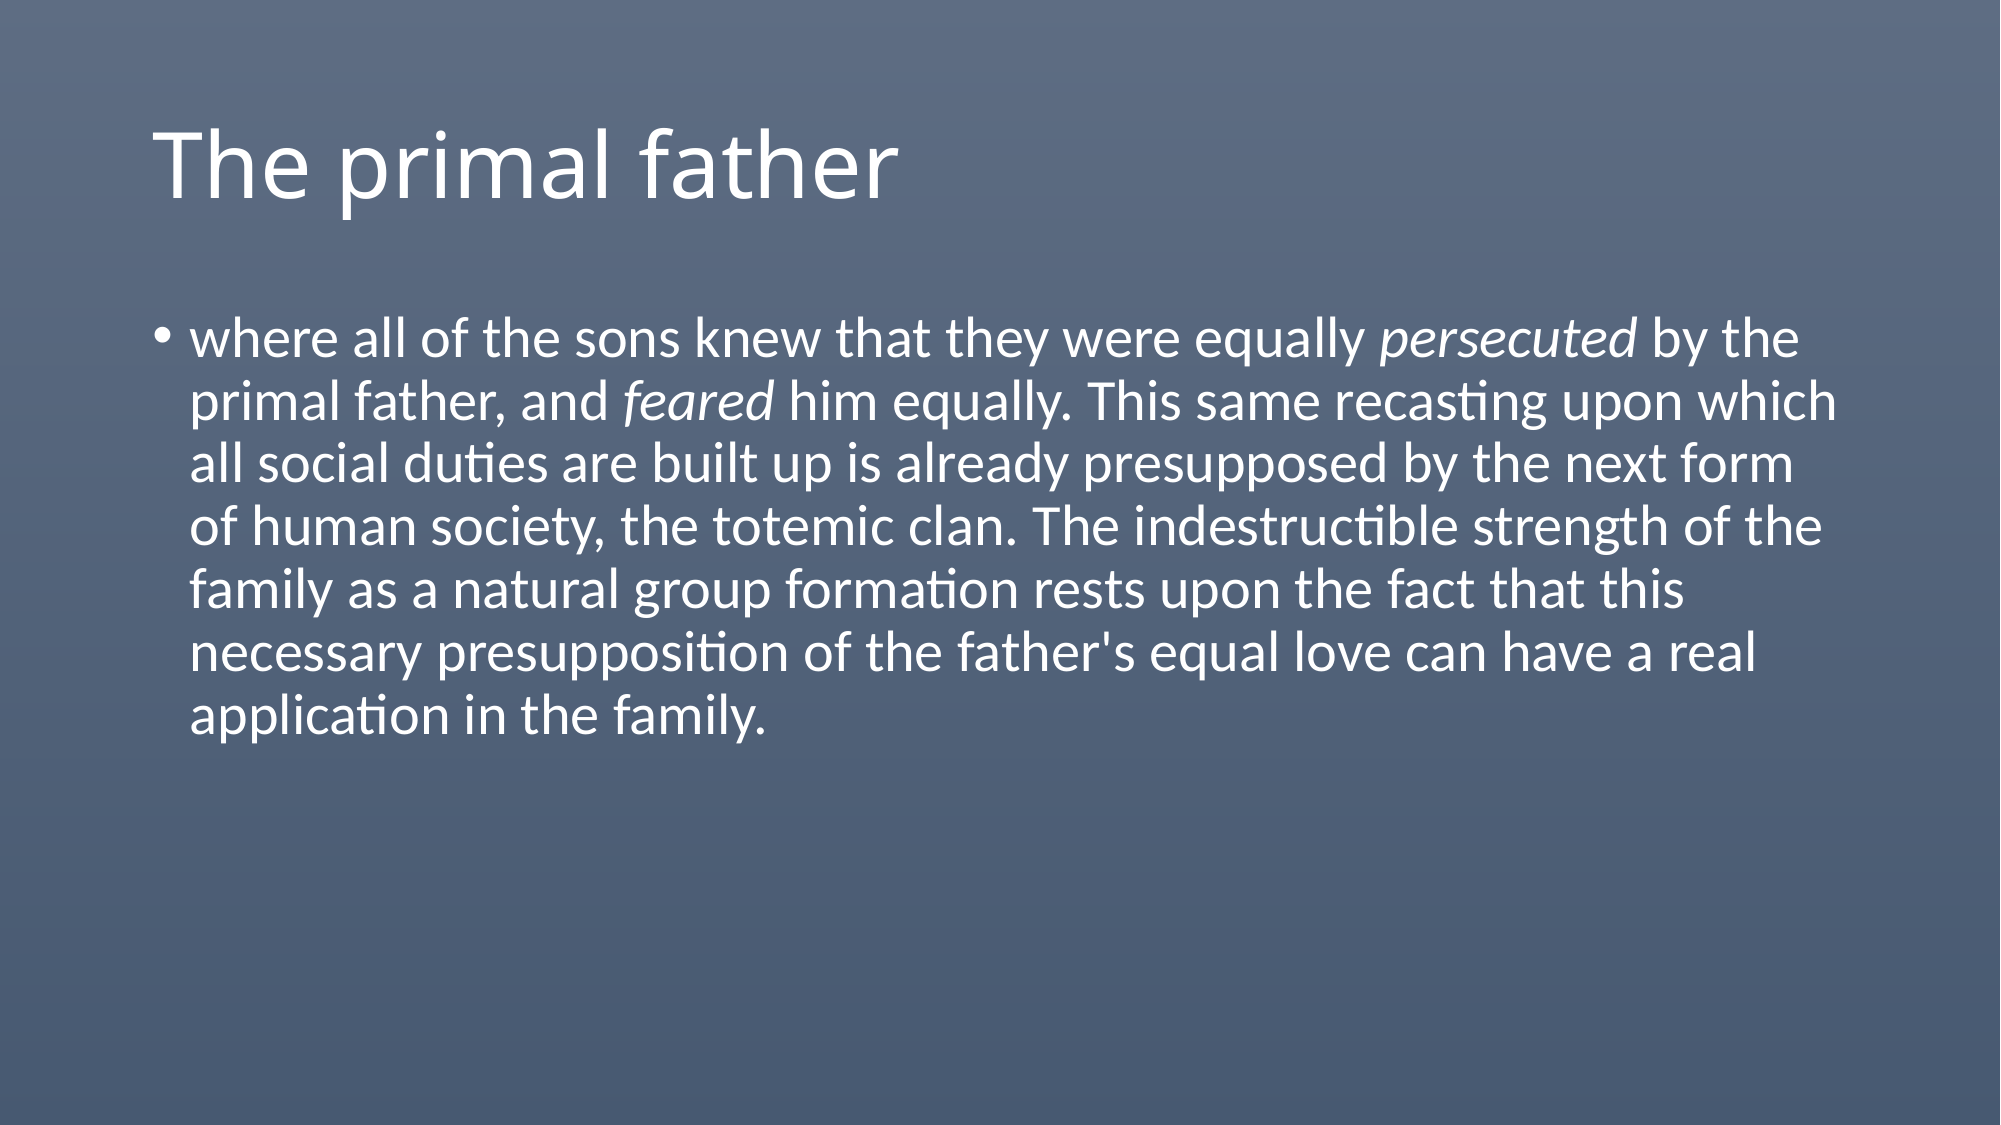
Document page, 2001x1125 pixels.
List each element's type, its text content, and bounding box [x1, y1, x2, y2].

list where all of the sons knew that they were equally persecuted by the primal father, and feared him equally. This same recasting upon which all social duties are built up is already presupposed by the next form of human society, the totemic clan. The indestructible strength of the family as a natural group formation rests upon the fact that this necessary presupposition of the father's equal love can have a real application in the family. [137, 299, 1863, 1014]
title The primal father [137, 59, 1863, 278]
